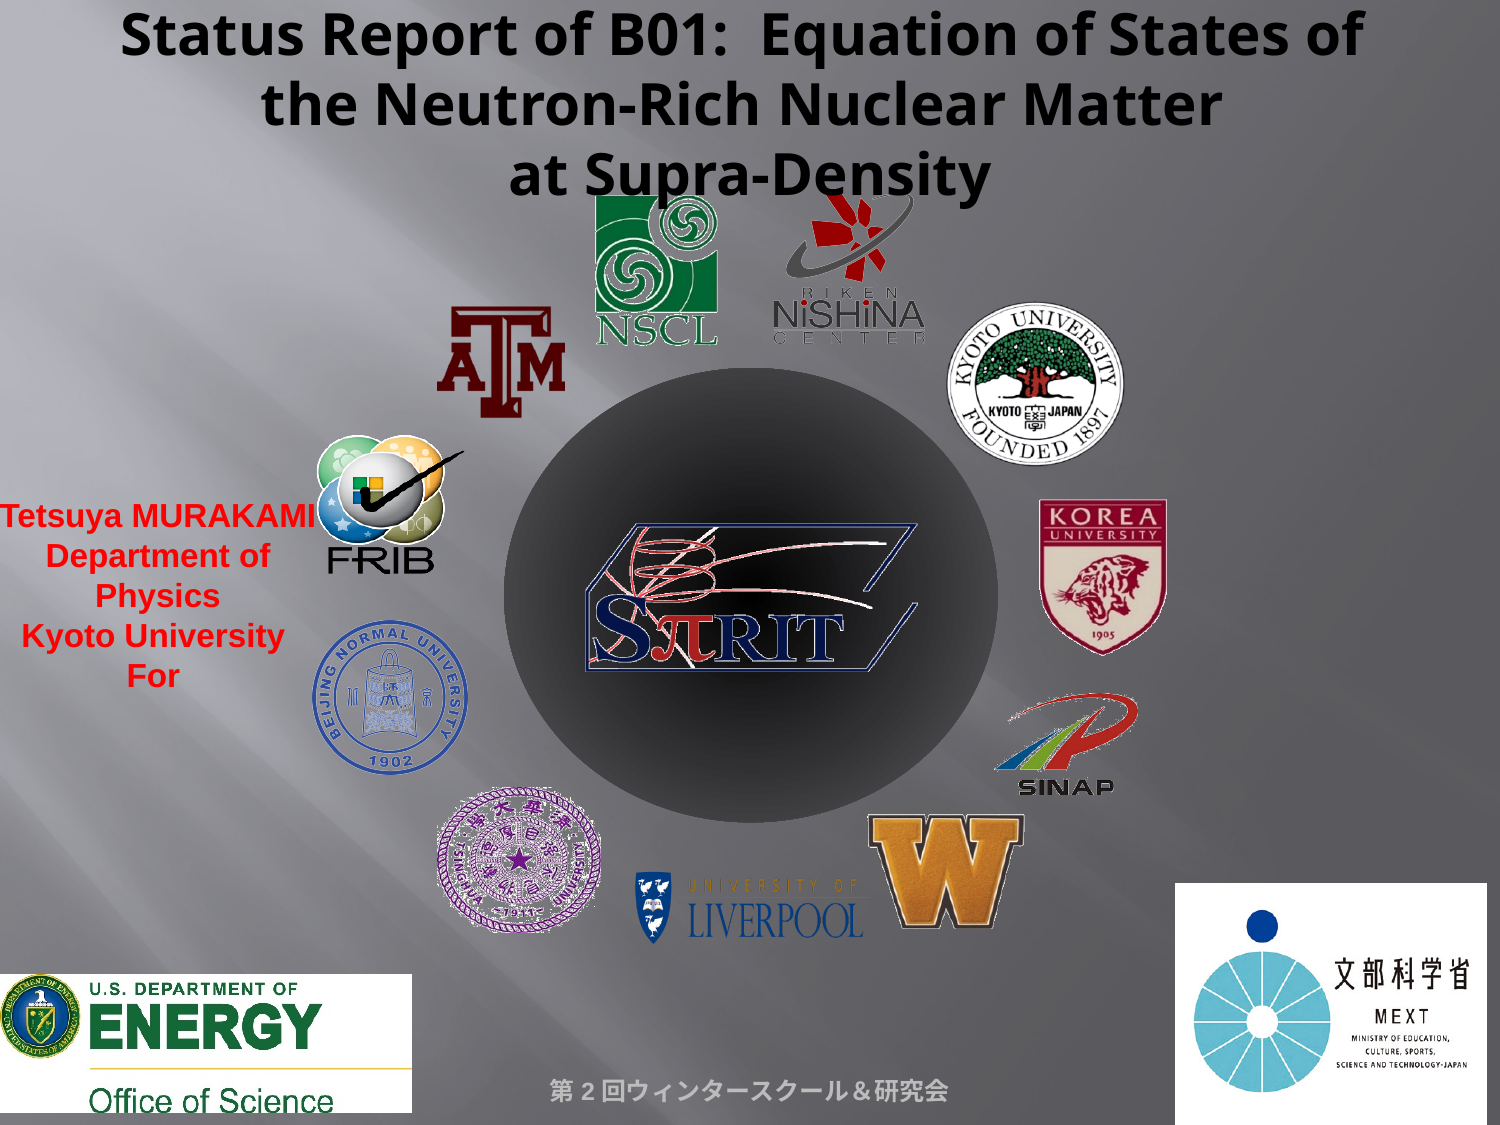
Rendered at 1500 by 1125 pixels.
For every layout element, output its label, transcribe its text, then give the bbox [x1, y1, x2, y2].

picture [1174, 883, 1487, 1125]
picture [437, 787, 1026, 991]
picture [581, 518, 920, 675]
picture [0, 974, 413, 1113]
text_box [502, 366, 1000, 824]
picture [944, 300, 1126, 467]
picture [437, 299, 565, 422]
picture [773, 187, 926, 344]
title Status Report of B01: Equation of States of the Neutron-Rich Nuclear Matter at Supra-Density [75, 0, 1425, 215]
picture [994, 693, 1138, 795]
picture [1019, 489, 1188, 663]
picture [299, 424, 470, 584]
picture [312, 620, 468, 776]
footer 第2回ウィンタースクール＆研究会 [512, 1052, 988, 1113]
picture [587, 187, 726, 353]
text_box Tetsuya MURAKAMI Department of Physics Kyoto University For [0, 487, 323, 702]
